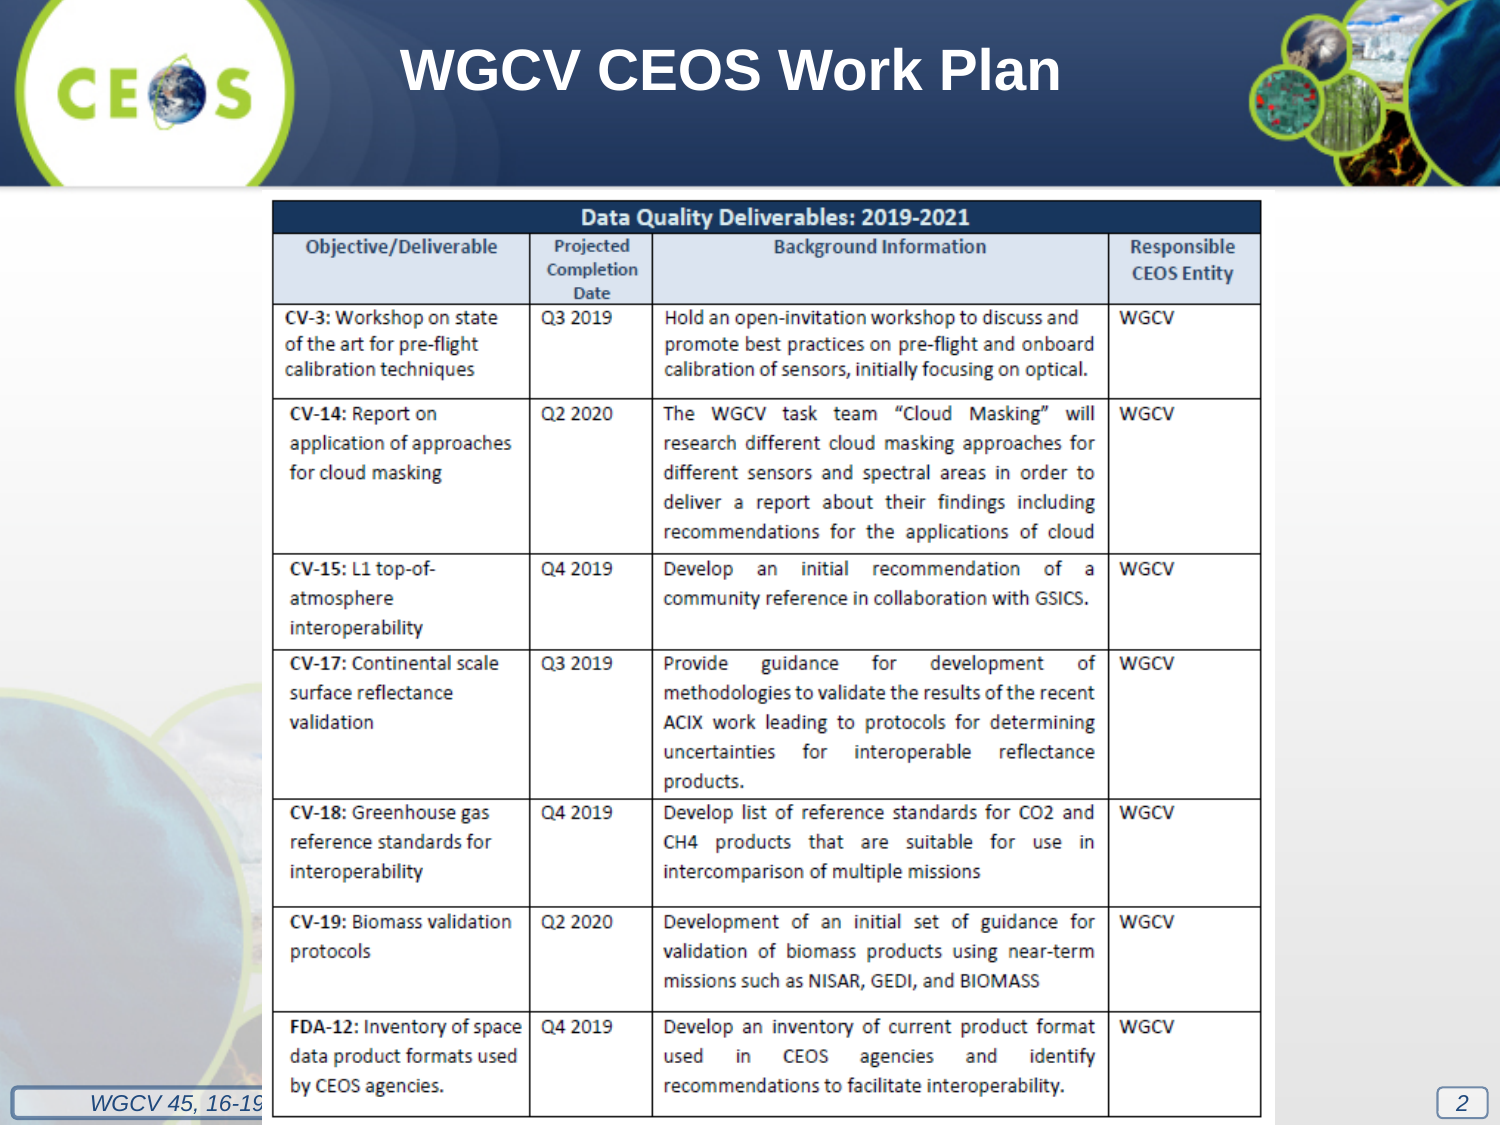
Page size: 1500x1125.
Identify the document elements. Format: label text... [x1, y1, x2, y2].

slide_number 2 [1436, 1086, 1489, 1120]
picture [0, 0, 1500, 1125]
list WGCV CEOS Work Plan [324, 24, 1138, 113]
